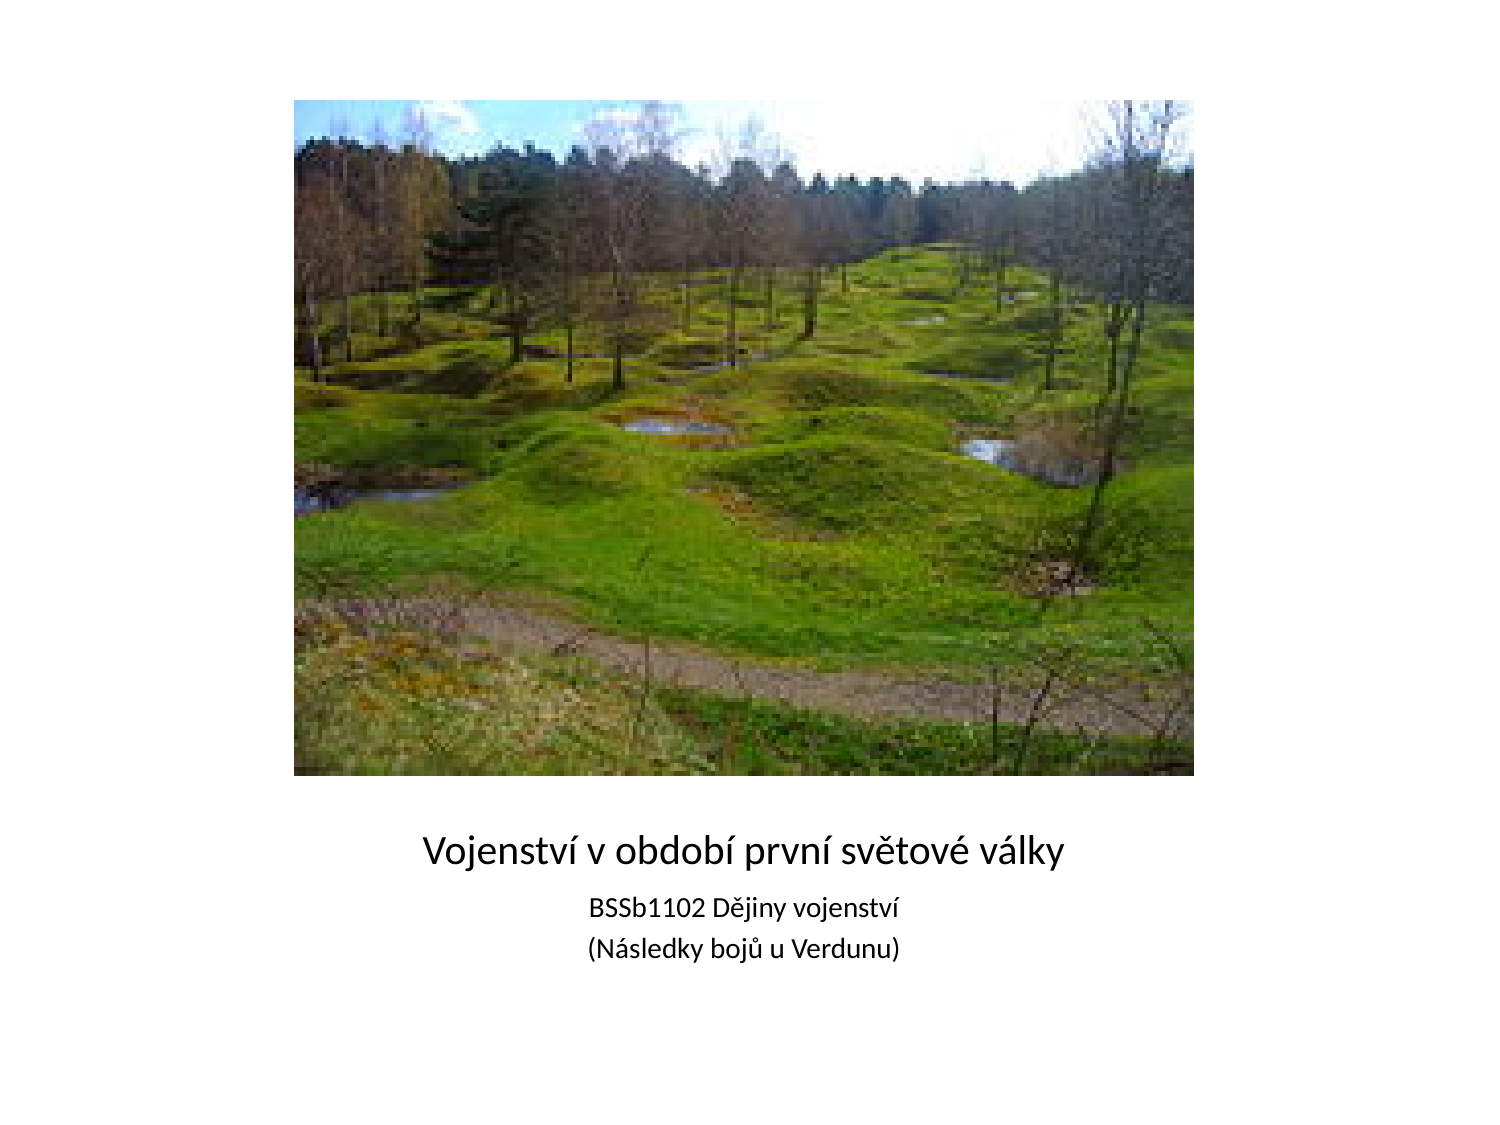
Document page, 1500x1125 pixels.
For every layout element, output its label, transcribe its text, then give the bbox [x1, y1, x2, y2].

list BSSb1102 Dějiny vojenství (Následky bojů u Verdunu) [294, 880, 1194, 1013]
title Vojenství v období první světové války [294, 787, 1194, 880]
picture [293, 100, 1195, 776]
